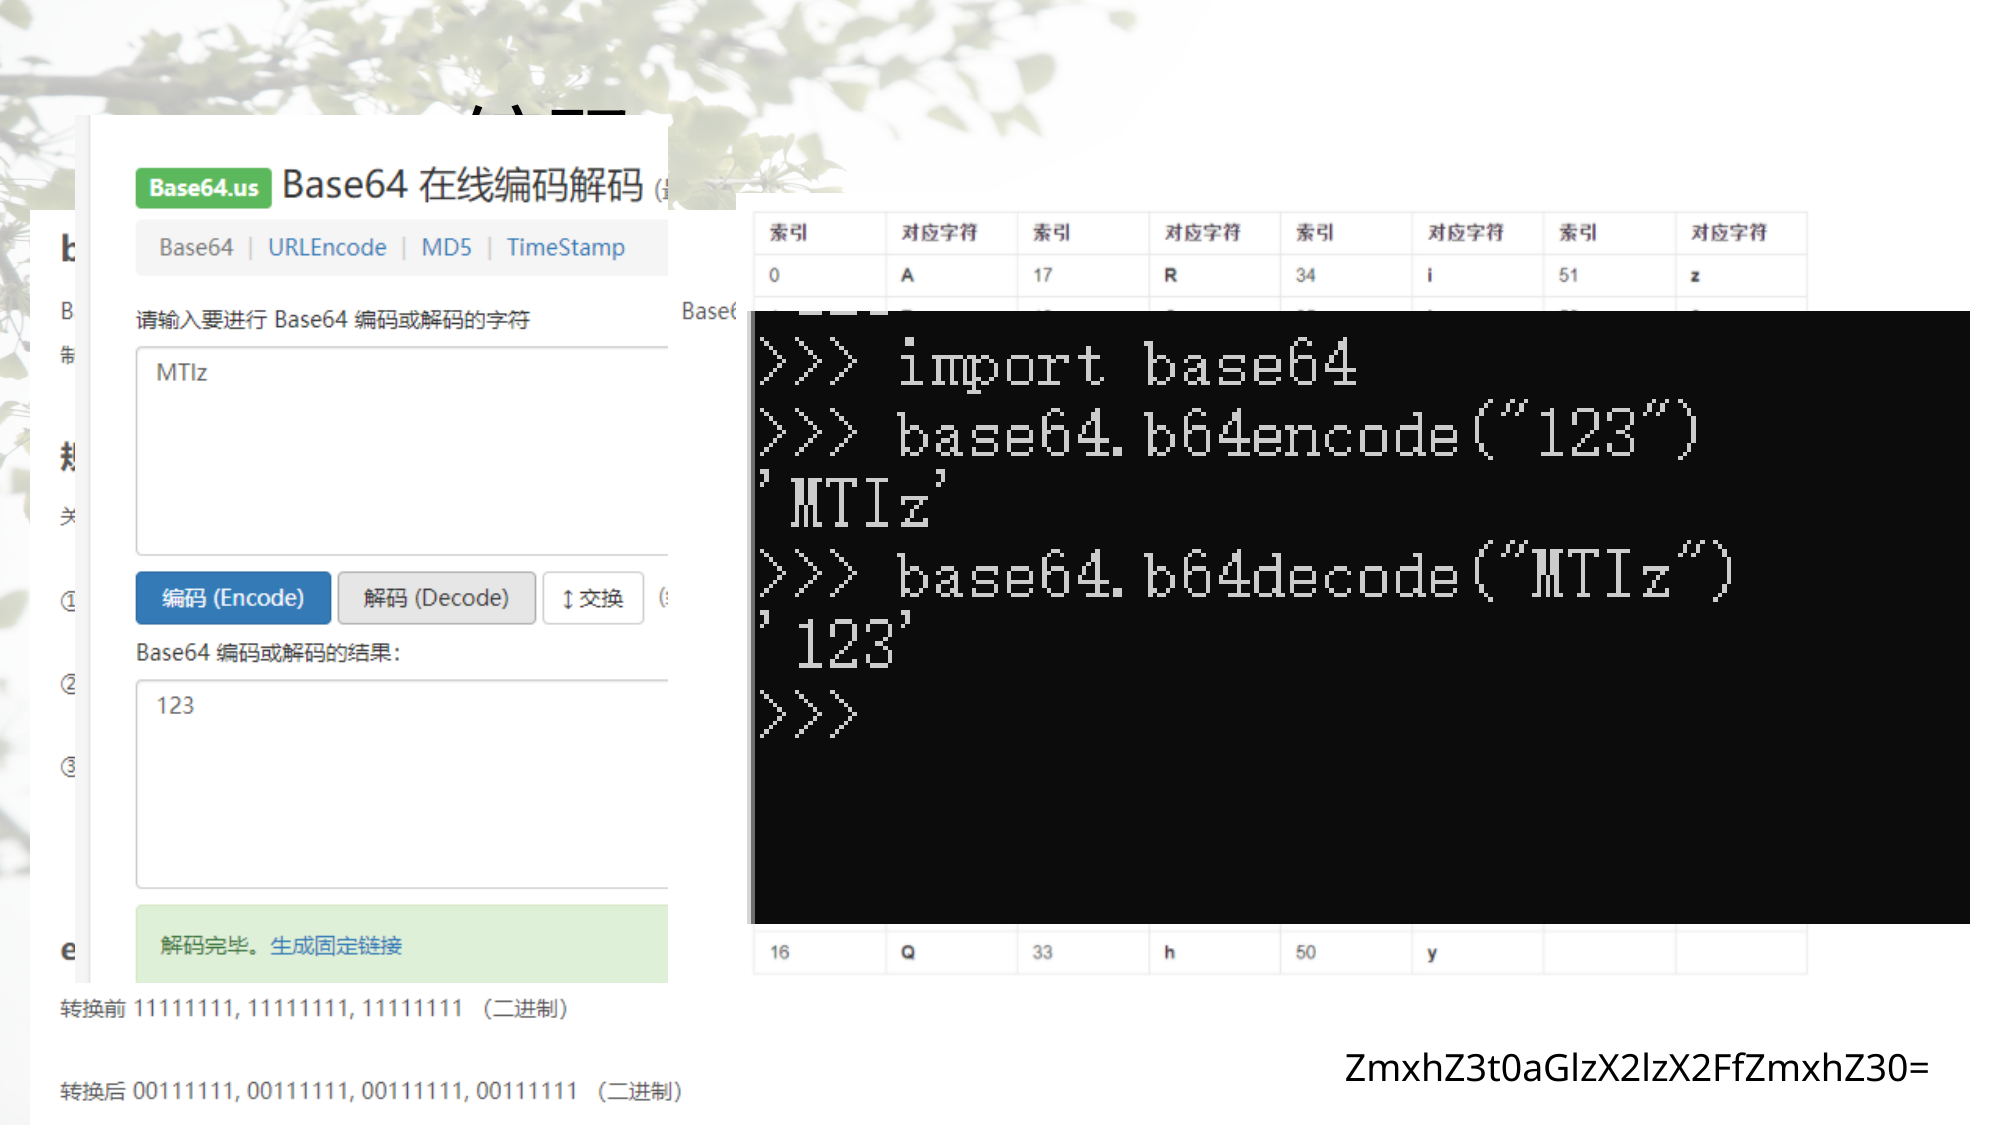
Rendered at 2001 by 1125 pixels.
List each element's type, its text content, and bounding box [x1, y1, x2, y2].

picture [30, 115, 1970, 1125]
text_box ZmxhZ3t0aGlzX2lzX2FfZmxhZ30= [1330, 1037, 1946, 1097]
text_box Base64编码 [107, 83, 1723, 209]
